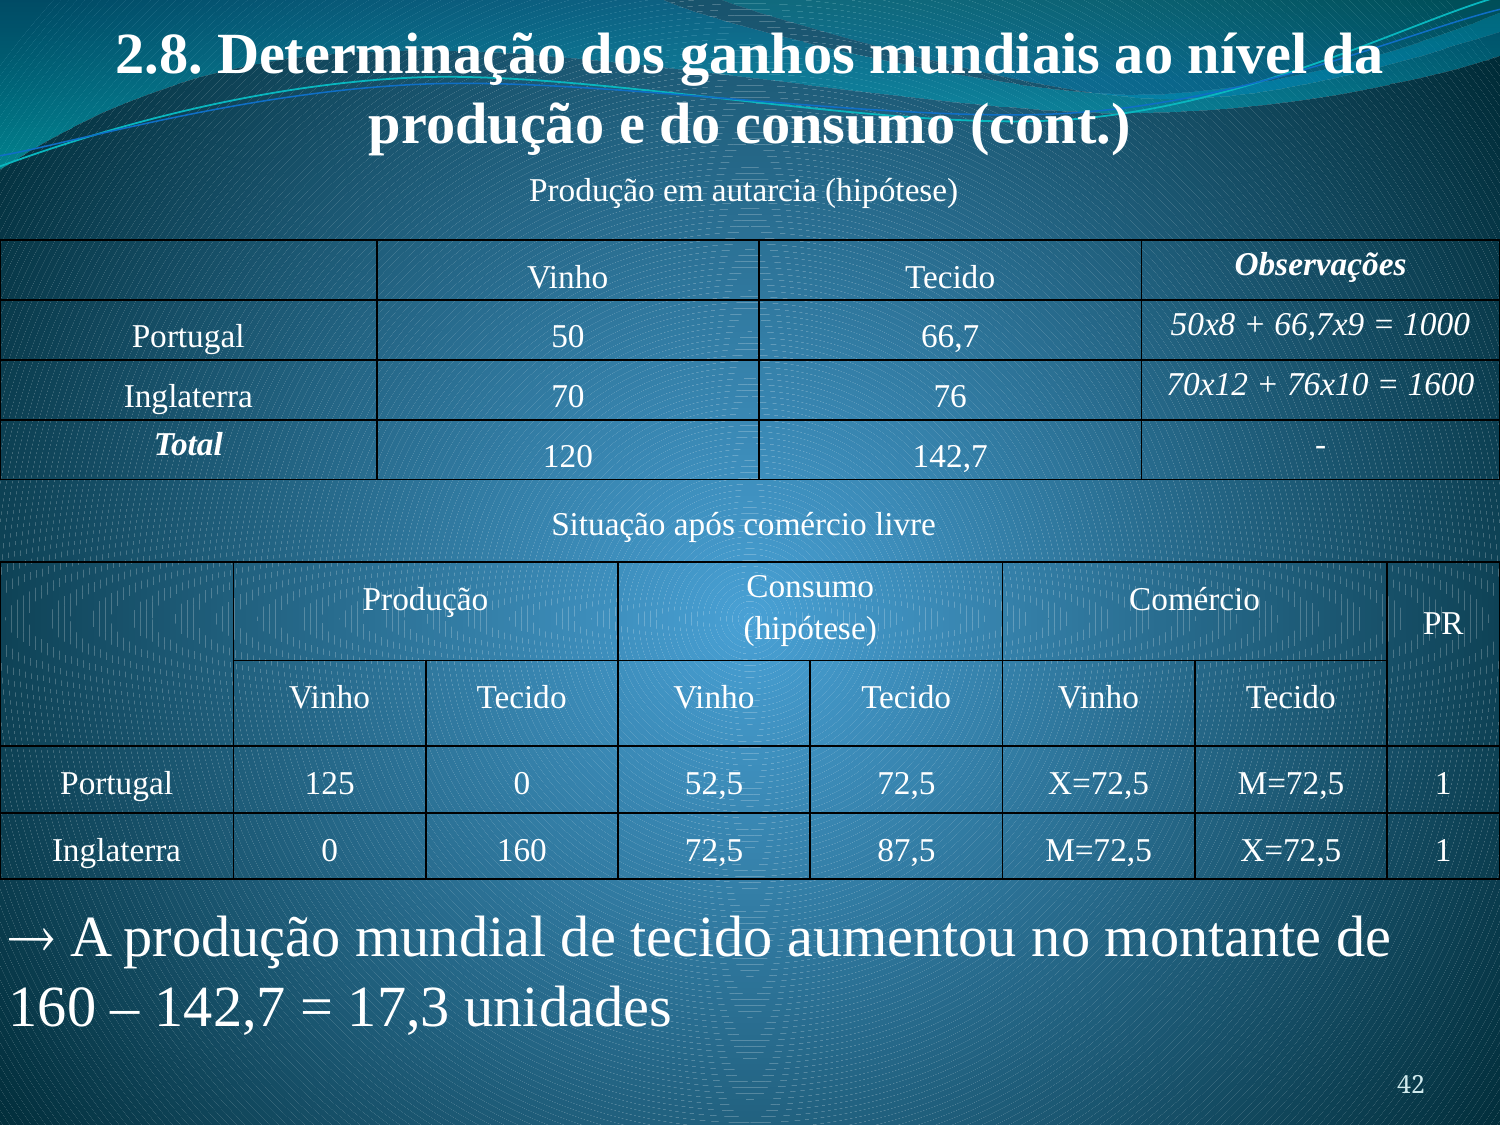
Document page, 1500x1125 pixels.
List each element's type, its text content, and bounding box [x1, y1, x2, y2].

text_box  A produção mundial de tecido aumentou no montante de 160 – 142,7 = 17,3 unidades [0, 890, 1494, 1045]
text_box 2.8. Determinação dos ganhos mundiais ao nível da produção e do consumo (cont.) [3, 8, 1497, 163]
table_cell 0 [234, 814, 425, 878]
table_cell 76 [760, 361, 1141, 419]
table_cell X=72,5 [1196, 814, 1386, 878]
table_cell X=72,5 [1003, 747, 1194, 812]
table_cell 52,5 [619, 747, 809, 812]
table_cell 70 [378, 361, 758, 419]
table_cell Portugal [1, 301, 376, 359]
table_cell Tecido [811, 661, 1002, 745]
table_header Consumo (hipótese) [619, 563, 1002, 660]
table_cell Tecido [1196, 661, 1386, 745]
table_cell 72,5 [619, 814, 809, 878]
table_header Vinho [378, 241, 758, 299]
table_cell 160 [427, 814, 617, 878]
table_header Comércio [1003, 563, 1386, 660]
table_cell 1 [1388, 747, 1499, 812]
table_cell 72,5 [811, 747, 1002, 812]
table_cell Total [1, 421, 376, 479]
table_cell Vinho [234, 661, 425, 745]
table_cell - [1142, 421, 1499, 479]
table_header [1, 241, 376, 299]
table_cell M=72,5 [1196, 747, 1386, 812]
table_cell Inglaterra [1, 361, 376, 419]
table_cell 120 [378, 421, 758, 479]
text_box Produção em autarcia (hipótese) [0, 160, 1494, 216]
text_box Situação após comércio livre [0, 495, 1494, 550]
table_header [1, 563, 233, 745]
table_cell 50 [378, 301, 758, 359]
table_cell Portugal [1, 747, 233, 812]
table_cell 87,5 [811, 814, 1002, 878]
table_cell Tecido [427, 661, 617, 745]
table_cell 142,7 [760, 421, 1141, 479]
table_cell 125 [234, 747, 425, 812]
table_header Observações [1142, 241, 1499, 299]
table_header Tecido [760, 241, 1141, 299]
table_cell 1 [1388, 814, 1499, 878]
table_cell 66,7 [760, 301, 1141, 359]
table_cell Vinho [1003, 661, 1194, 745]
table_cell 70x12 + 76x10 = 1600 [1142, 361, 1499, 419]
table_cell 0 [427, 747, 617, 812]
table_header PR [1388, 563, 1499, 745]
table_header Produção [234, 563, 617, 660]
table_cell Inglaterra [1, 814, 233, 878]
table_cell M=72,5 [1003, 814, 1194, 878]
slide_number 42 [1299, 1042, 1425, 1103]
table_cell Vinho [619, 661, 809, 745]
table_cell 50x8 + 66,7x9 = 1000 [1142, 301, 1499, 359]
